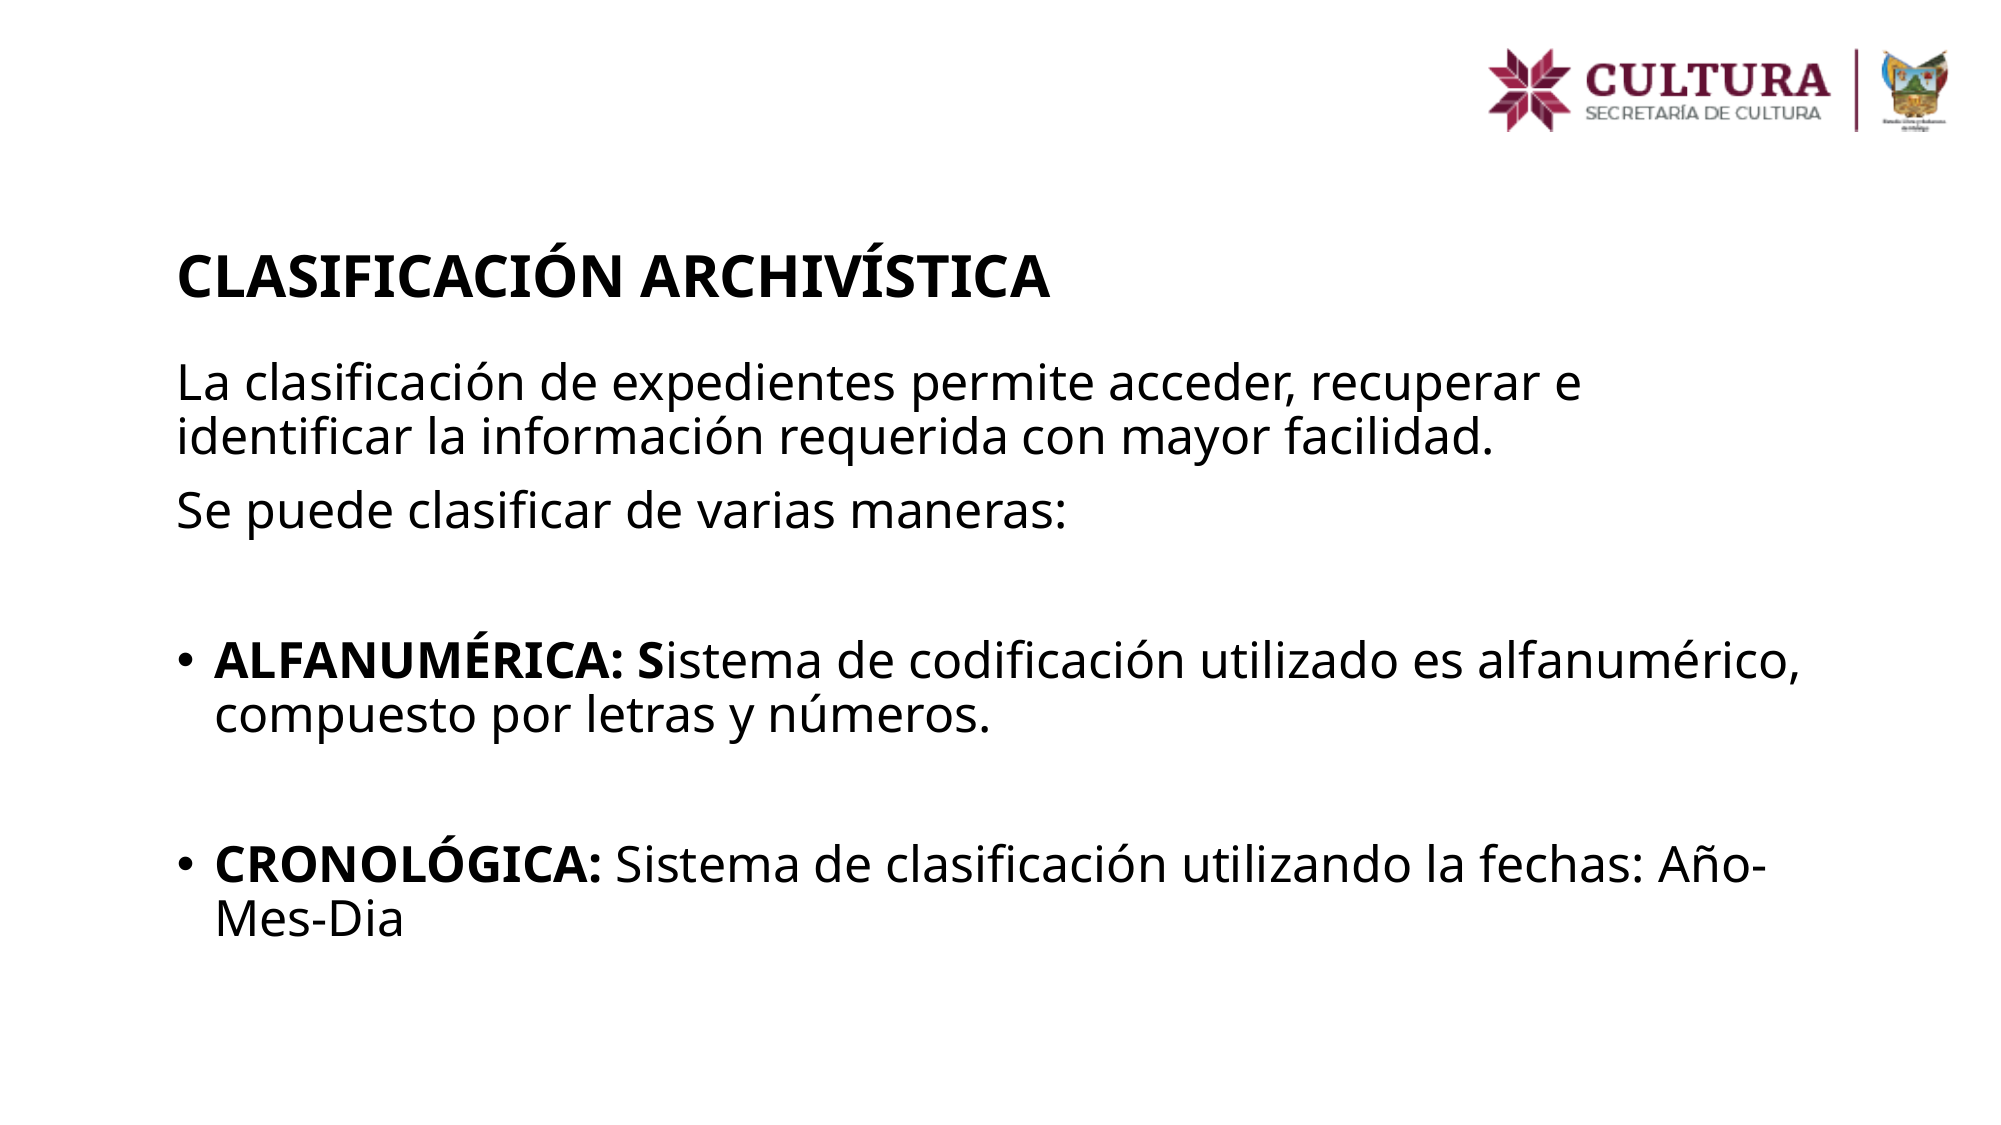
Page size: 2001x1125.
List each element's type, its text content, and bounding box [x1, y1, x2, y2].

list La clasificación de expedientes permite acceder, recuperar e identificar la información requerida con mayor facilidad. Se puede clasificar de varias maneras: ALFANUMÉRICA: Sistema de codificación utilizado es alfanumérico, compuesto por letras y números. CRONOLÓGICA: Sistema de clasificación utilizando la fechas: Año-Mes-Dia [161, 349, 1839, 1096]
title CLASIFICACIÓN ARCHIVÍSTICA [161, 219, 1766, 338]
picture [1488, 48, 1952, 132]
